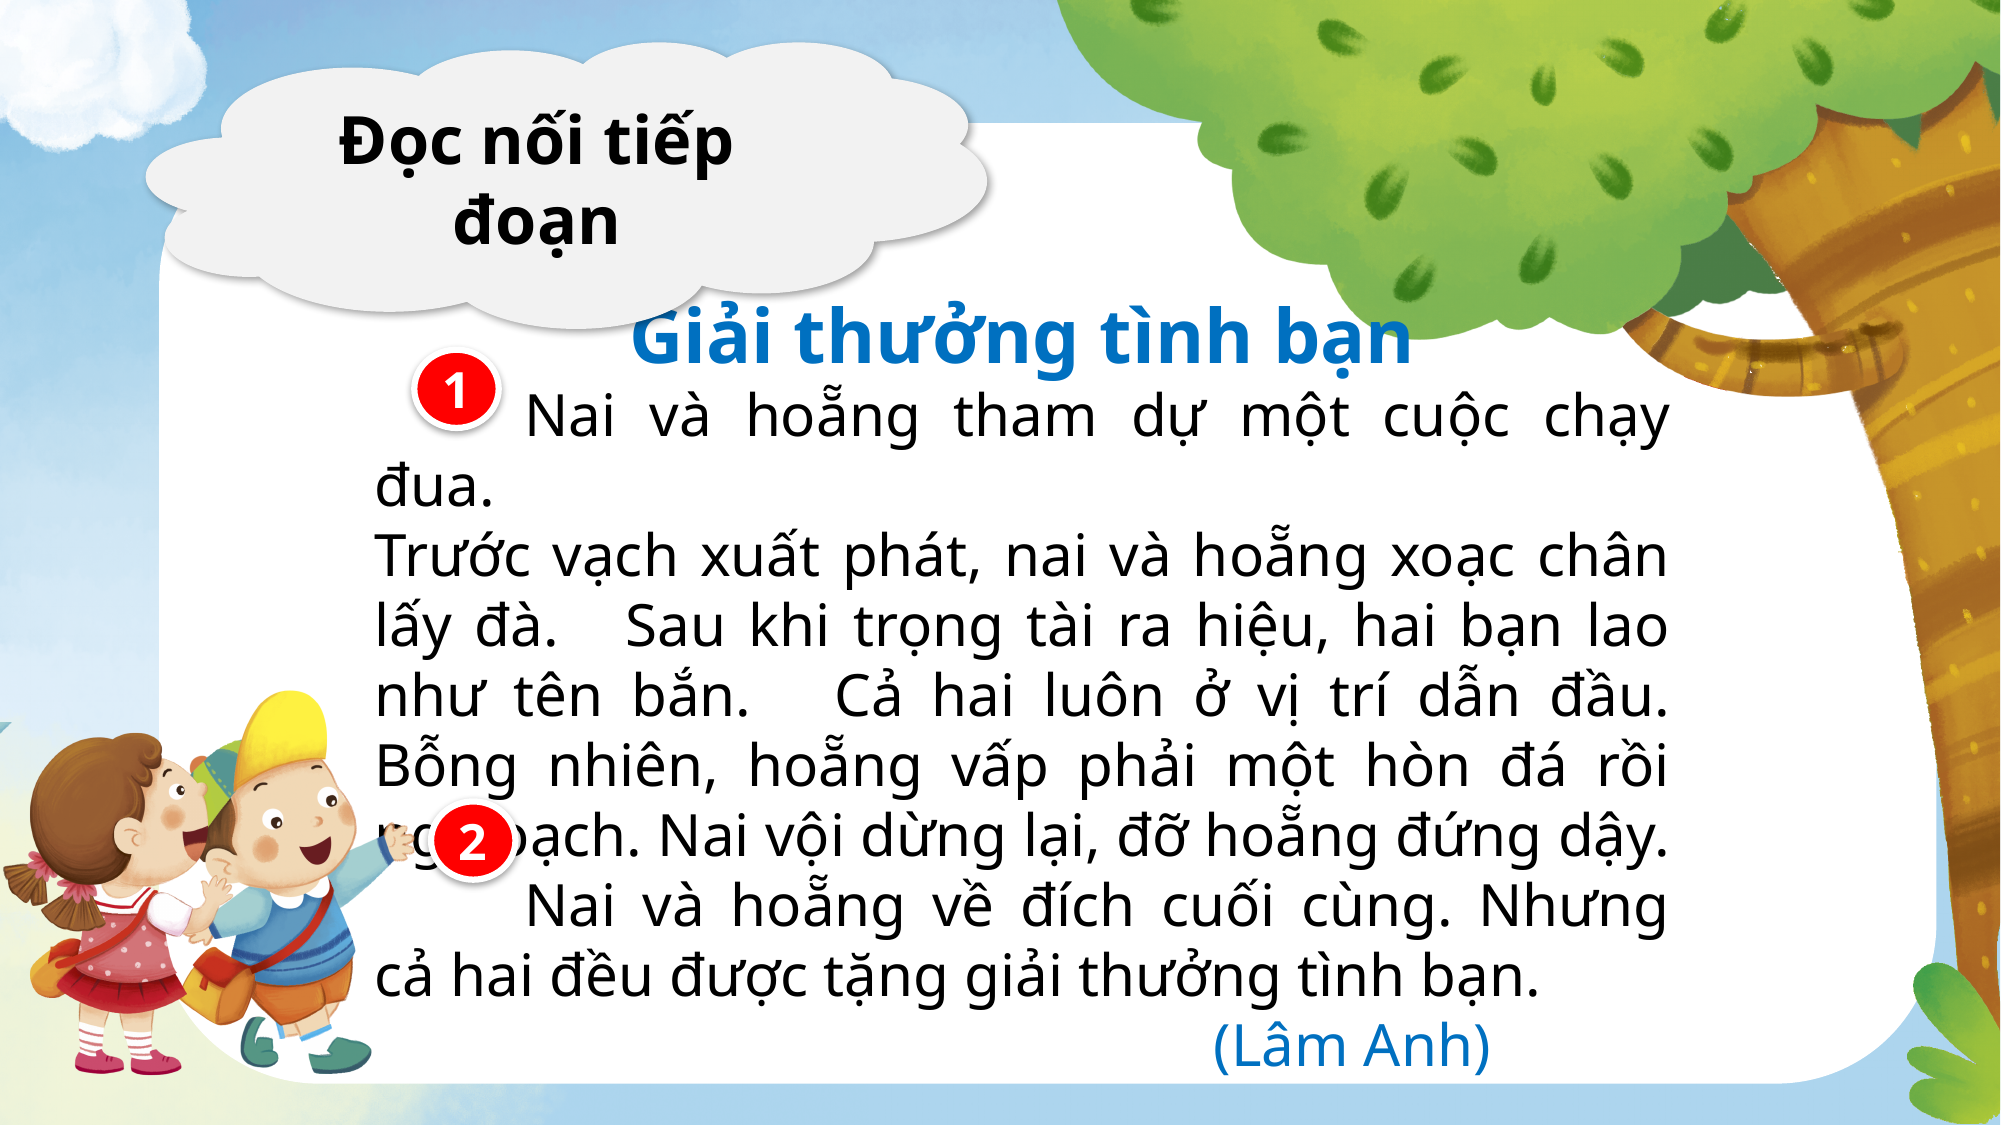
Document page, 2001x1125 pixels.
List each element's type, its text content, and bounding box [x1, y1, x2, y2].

picture [0, 0, 2001, 1125]
text_box 2 [431, 801, 516, 880]
text_box Đọc nối tiếp đoạn [145, 42, 988, 329]
text_box Giải thưởng tình bạn Nai và hoẵng tham dự một cuộc chạy đua. Trước vạch xuất phát, nai và hoẵng xoạc chân lấy đà. Sau khi trọng tài ra hiệu, hai bạn lao như tên bắn. Cả hai luôn ở vị trí dẫn đầu. Bỗng nhiên, hoẵng vấp phải một hòn đá rồi ngã oạch. Nai vội dừng lại, đỡ hoẵng đứng dậy. Nai và hoẵng về đích cuối cùng. Nhưng cả hai đều được tặng giải thưởng tình bạn. (Lâm Anh) [360, 280, 1685, 1125]
text_box 1 [414, 349, 499, 428]
